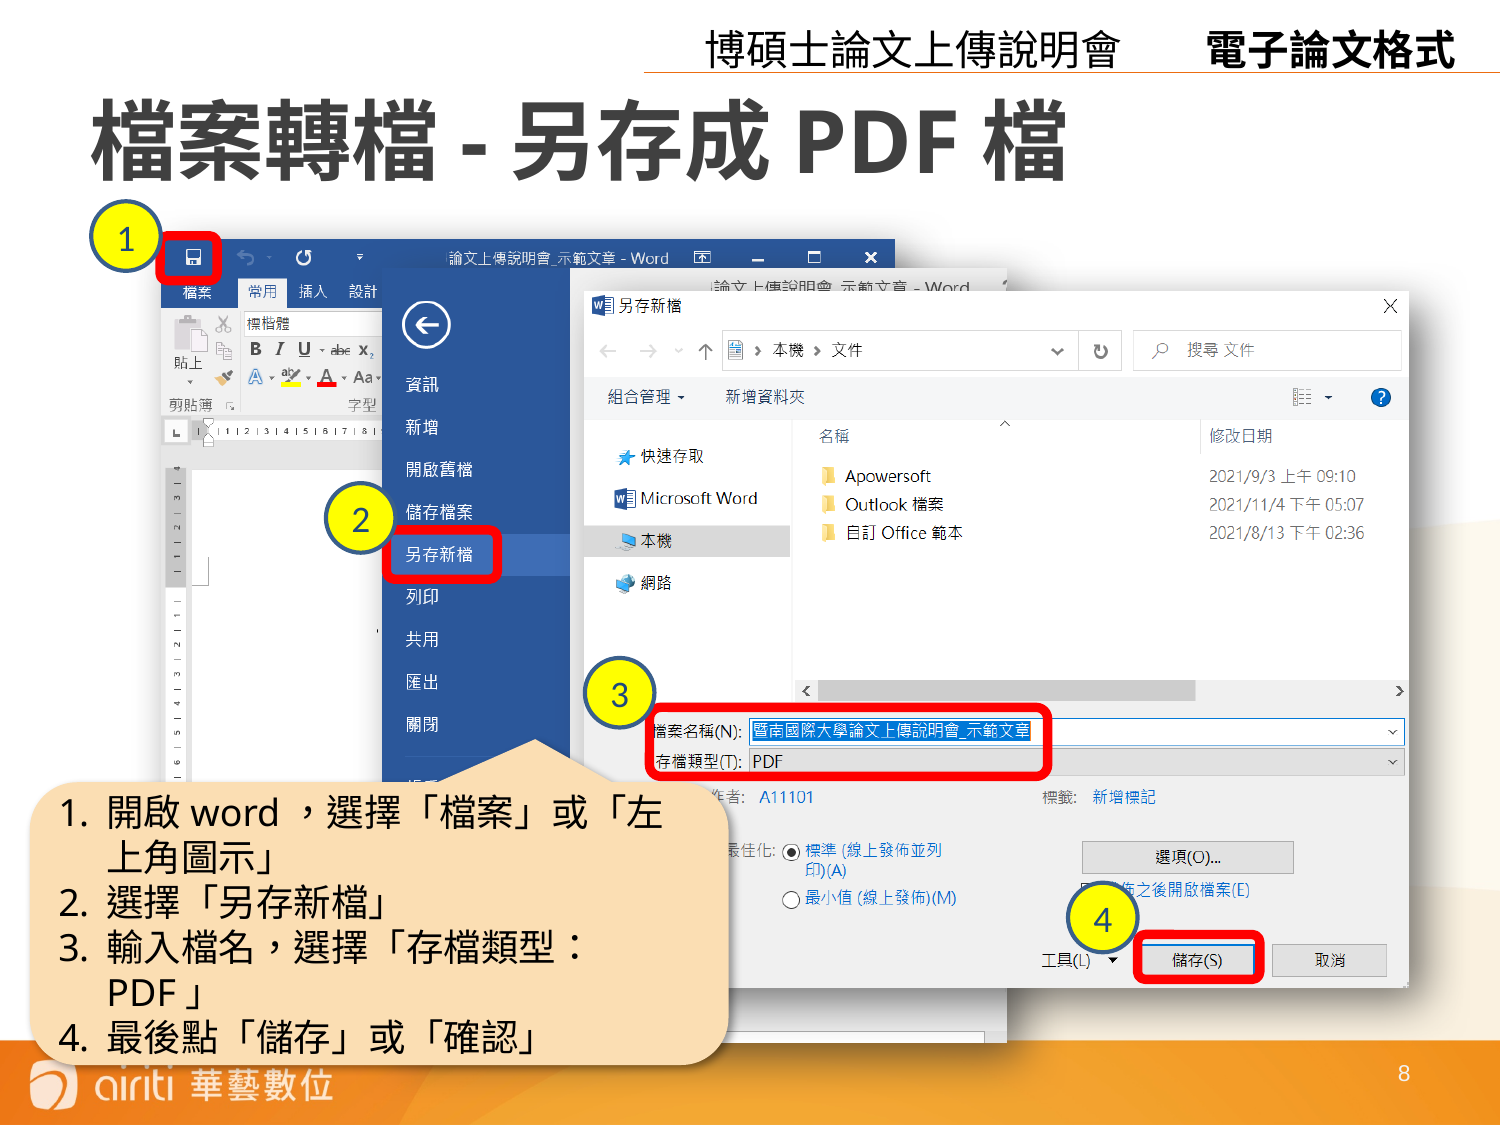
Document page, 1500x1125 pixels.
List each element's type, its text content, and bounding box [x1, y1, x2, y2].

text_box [584, 290, 1409, 988]
text_box 博碩士論文上傳說明會 電子論文格式 [655, 19, 1500, 71]
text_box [159, 235, 895, 916]
title 檔案轉檔-另存成PDF檔 [75, 45, 1425, 233]
text_box 1 [89, 233, 163, 273]
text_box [382, 268, 1007, 1043]
slide_number 8 [1335, 1042, 1425, 1103]
picture [0, 0, 1500, 1125]
text_box 開啟word，選擇「檔案」或「左上角圖示」 選擇「另存新檔」 輸入檔名，選擇「存檔類型：PDF」 最後點「儲存」或「確認」 [27, 780, 717, 1068]
